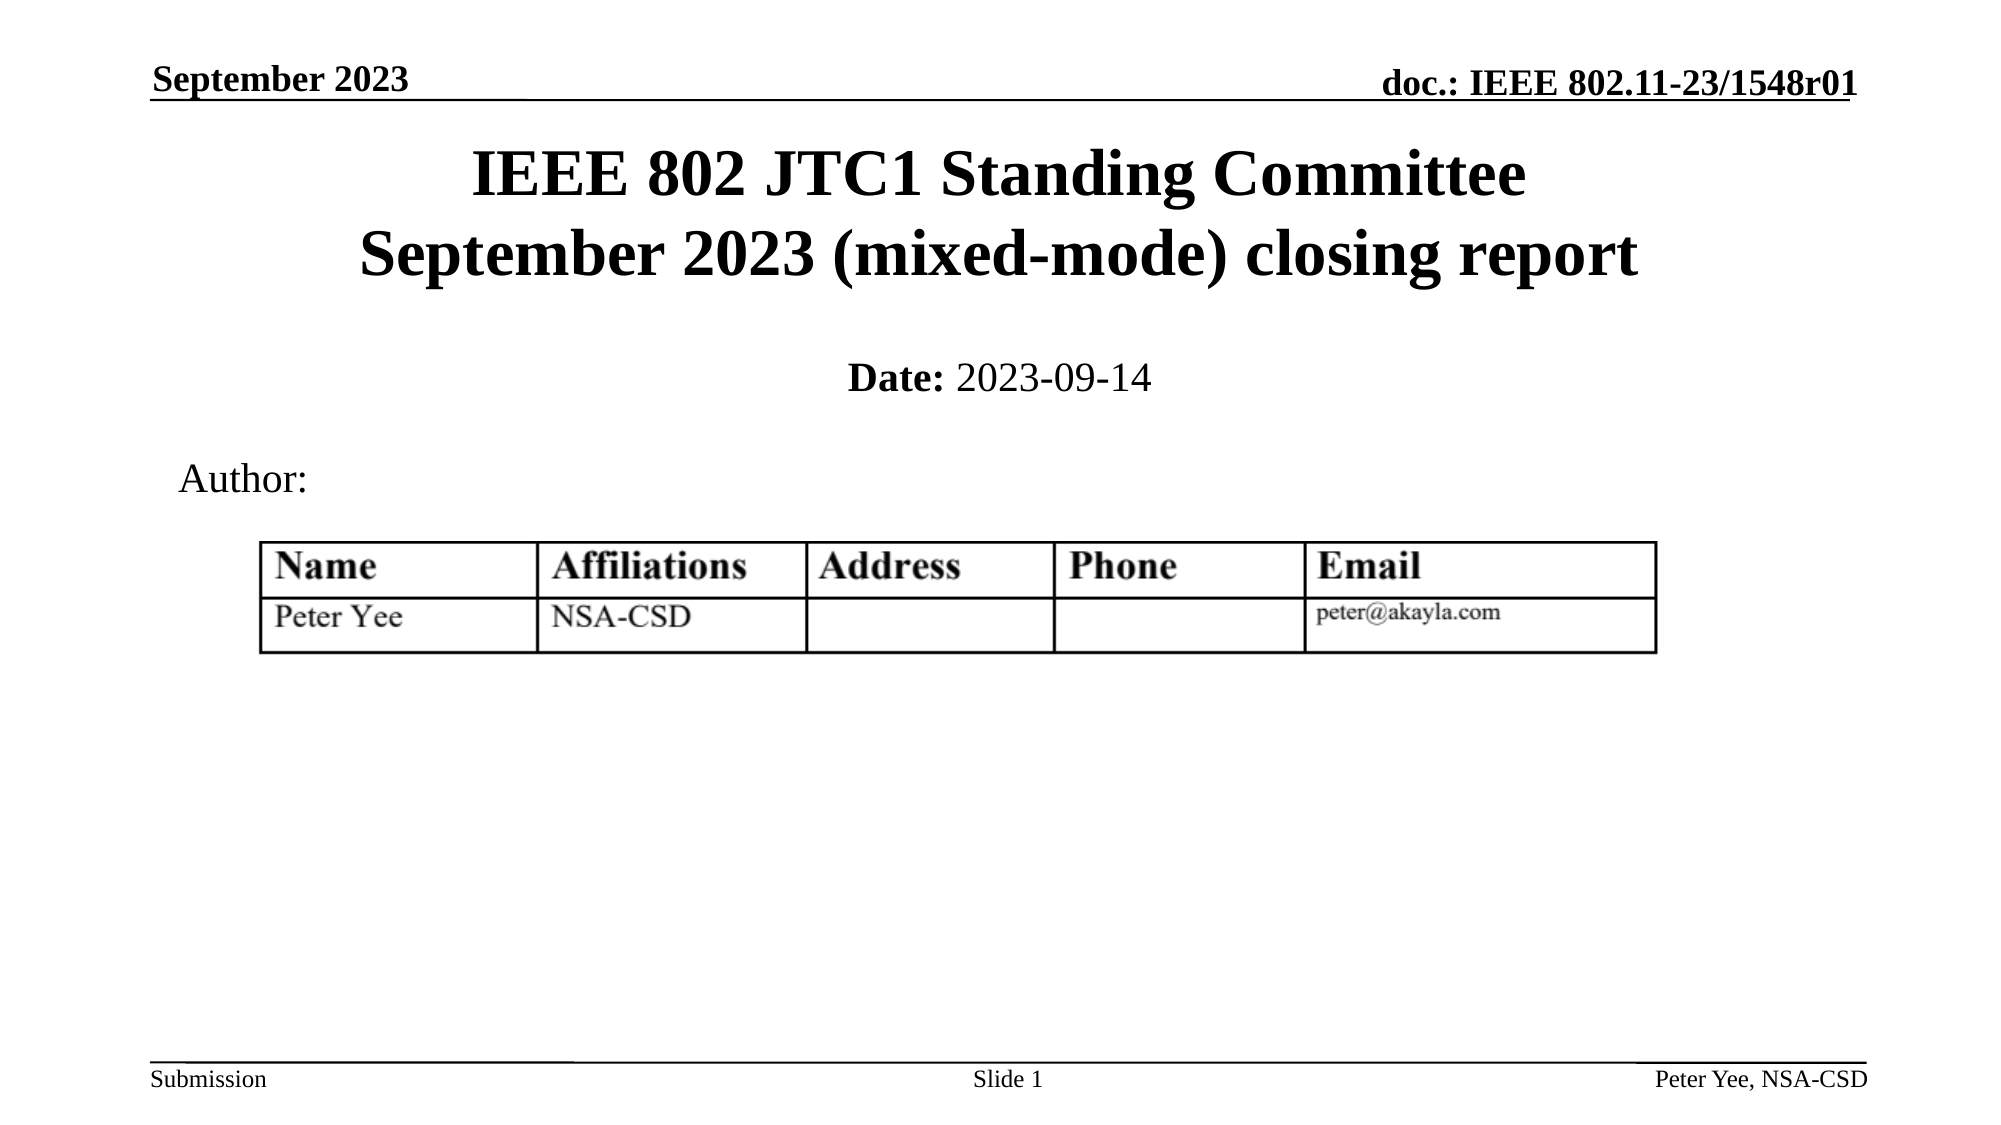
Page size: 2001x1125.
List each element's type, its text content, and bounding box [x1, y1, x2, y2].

title IEEE 802 JTC1 Standing Committee September 2023 (mixed-mode) closing report [149, 99, 1851, 319]
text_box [243, 541, 1928, 882]
footer Peter Yee, NSA-CSD [1171, 1061, 1869, 1093]
text_box Author: [162, 443, 401, 506]
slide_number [152, 54, 563, 100]
subtitle Date: 2023-09-14 [299, 342, 1701, 421]
slide_number Slide 1 [950, 1061, 1067, 1123]
